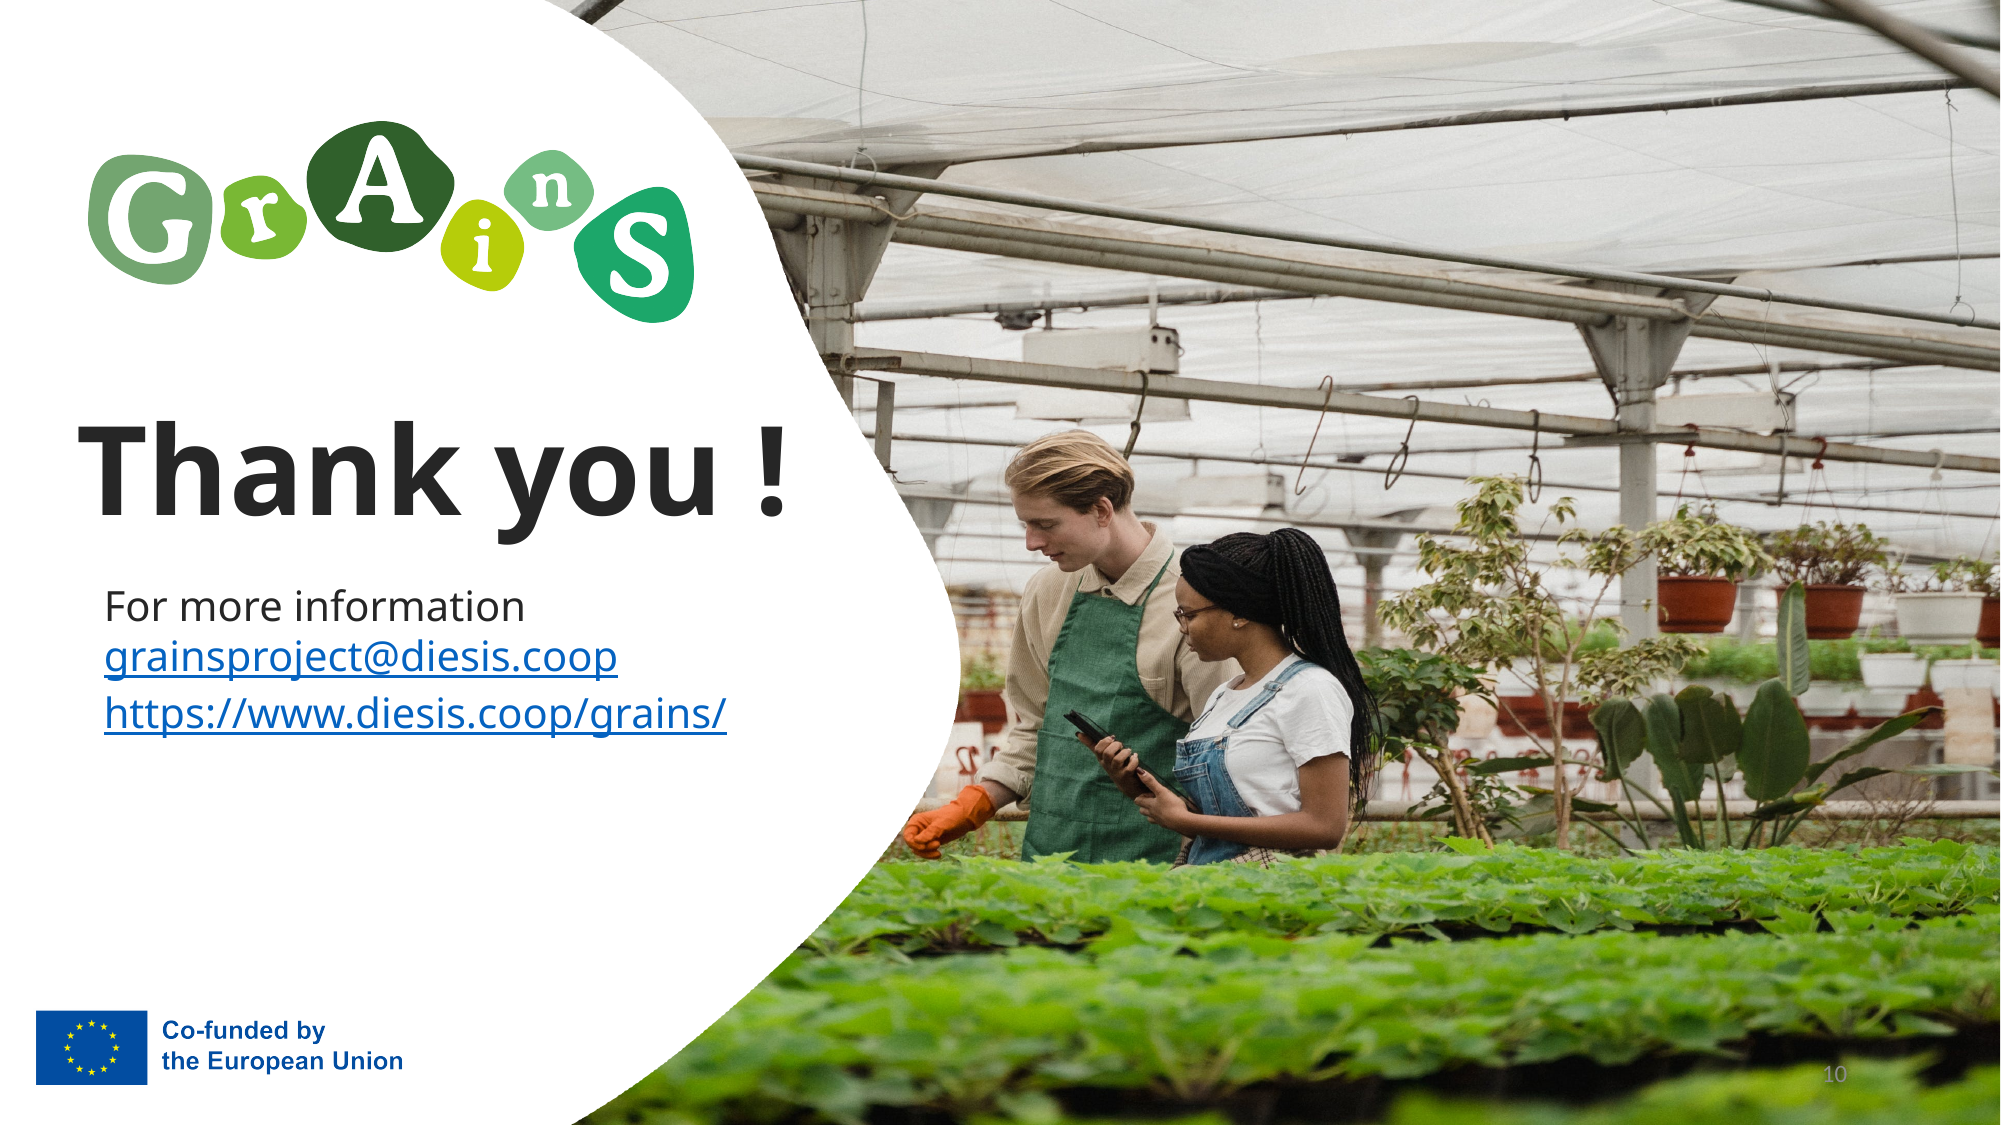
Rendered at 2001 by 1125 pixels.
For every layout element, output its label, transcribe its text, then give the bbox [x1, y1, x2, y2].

text_box For more information grainsproject@diesis.coop https://www.diesis.coop/grains/ [970, 572, 1119, 852]
picture [0, 0, 2001, 1125]
slide_number 10 [1412, 1042, 1863, 1103]
